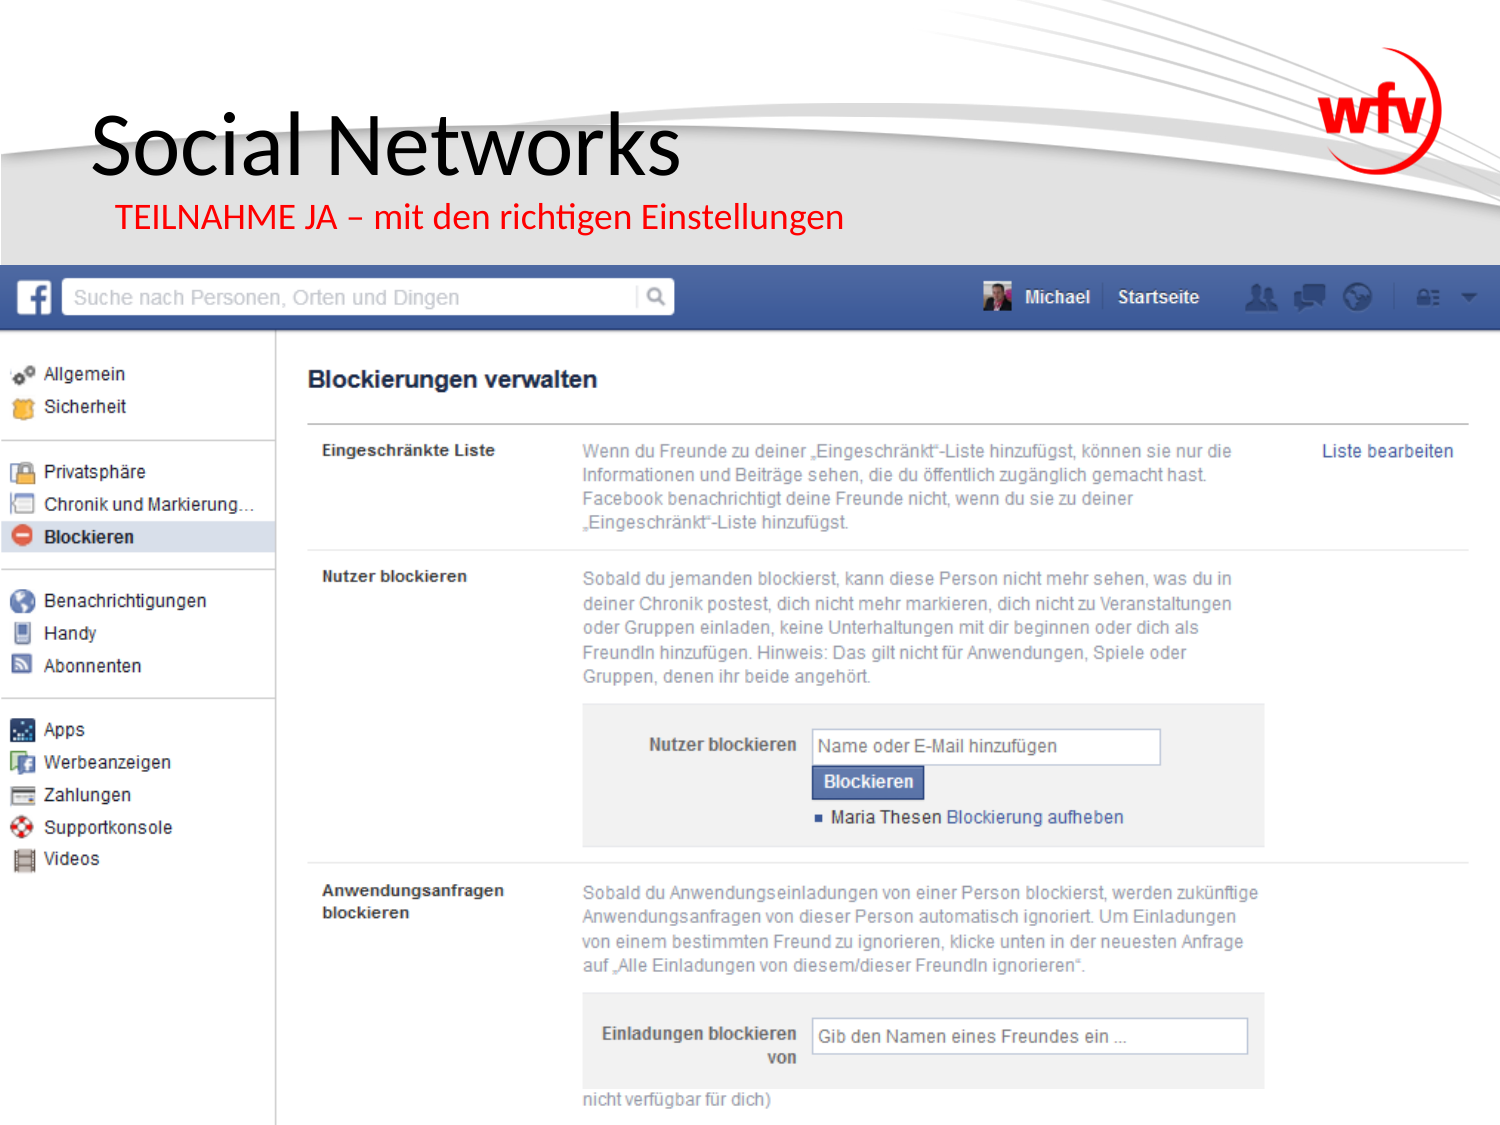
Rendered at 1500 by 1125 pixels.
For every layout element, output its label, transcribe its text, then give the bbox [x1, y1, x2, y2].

text_box TEILNAHME JA – mit den richtigen Einstellungen [100, 184, 1176, 245]
title Social Networks [75, 45, 1425, 233]
picture [0, 0, 1500, 1125]
